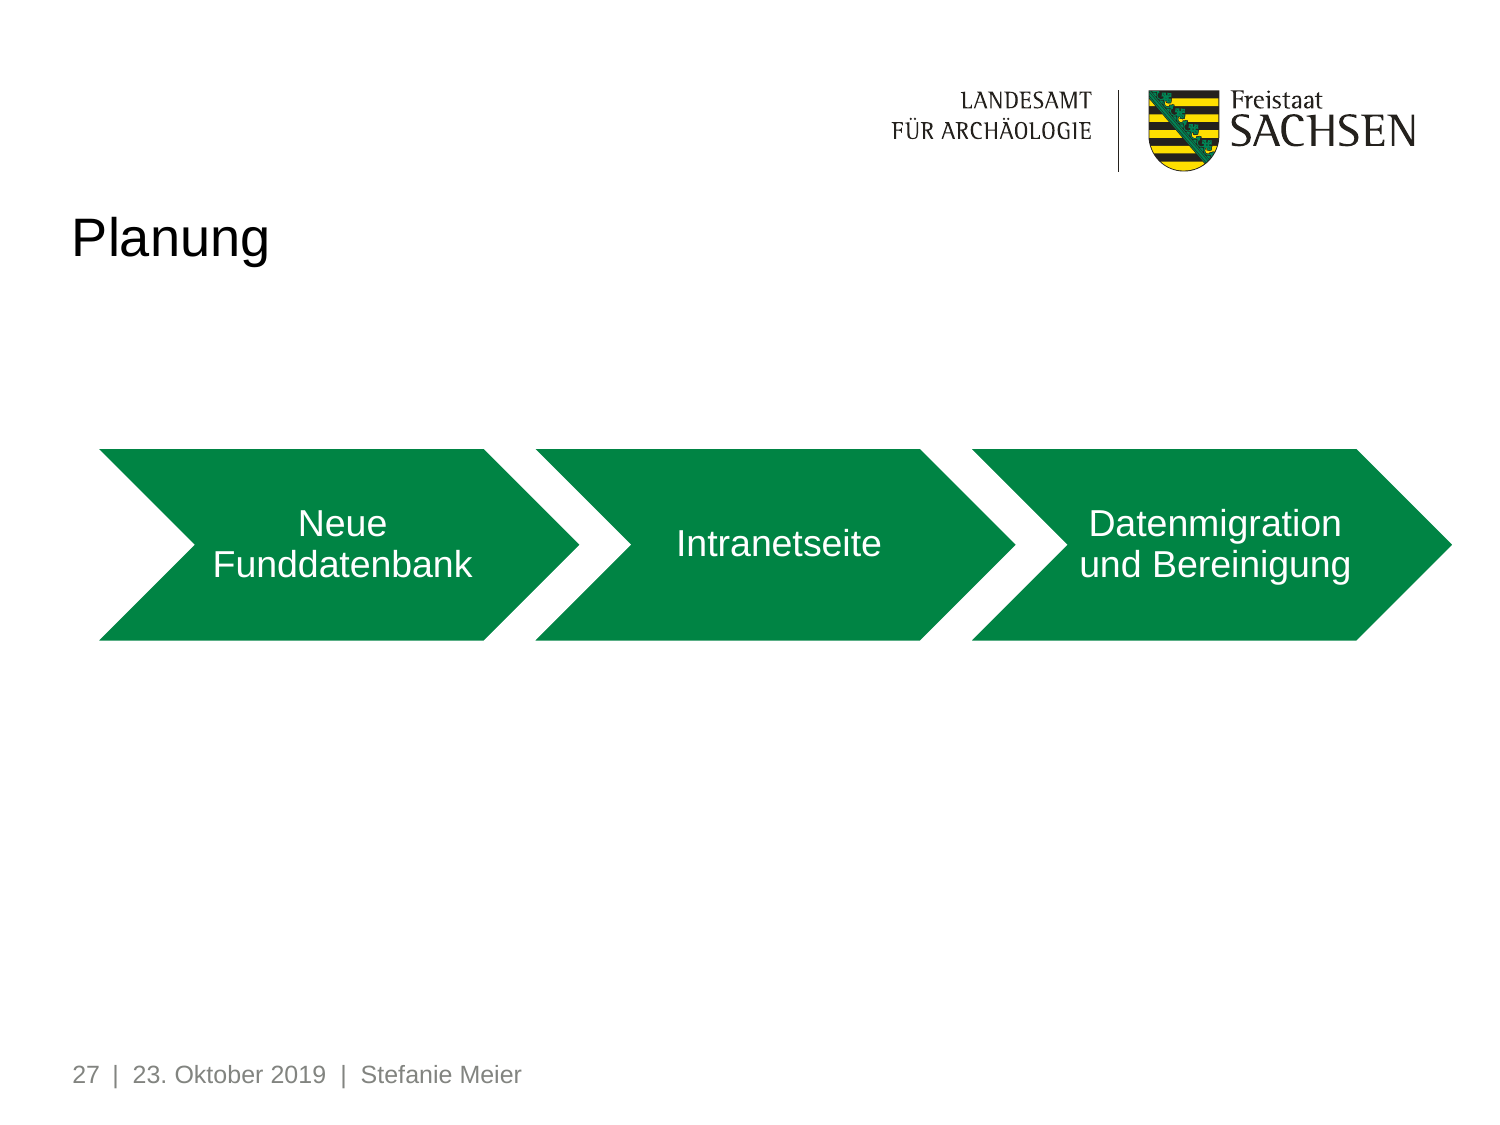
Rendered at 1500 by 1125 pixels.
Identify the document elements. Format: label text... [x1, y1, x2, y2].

text_box Intranetseite [530, 446, 1019, 643]
slide_number 27 [0, 1021, 101, 1125]
slide_number | 23. Oktober 2019 | Stefanie Meier [112, 1021, 857, 1125]
text_box Neue Funddatenbank [93, 446, 583, 643]
title Planung [71, 71, 1164, 268]
text_box Datenmigration und Bereinigung [966, 446, 1456, 643]
